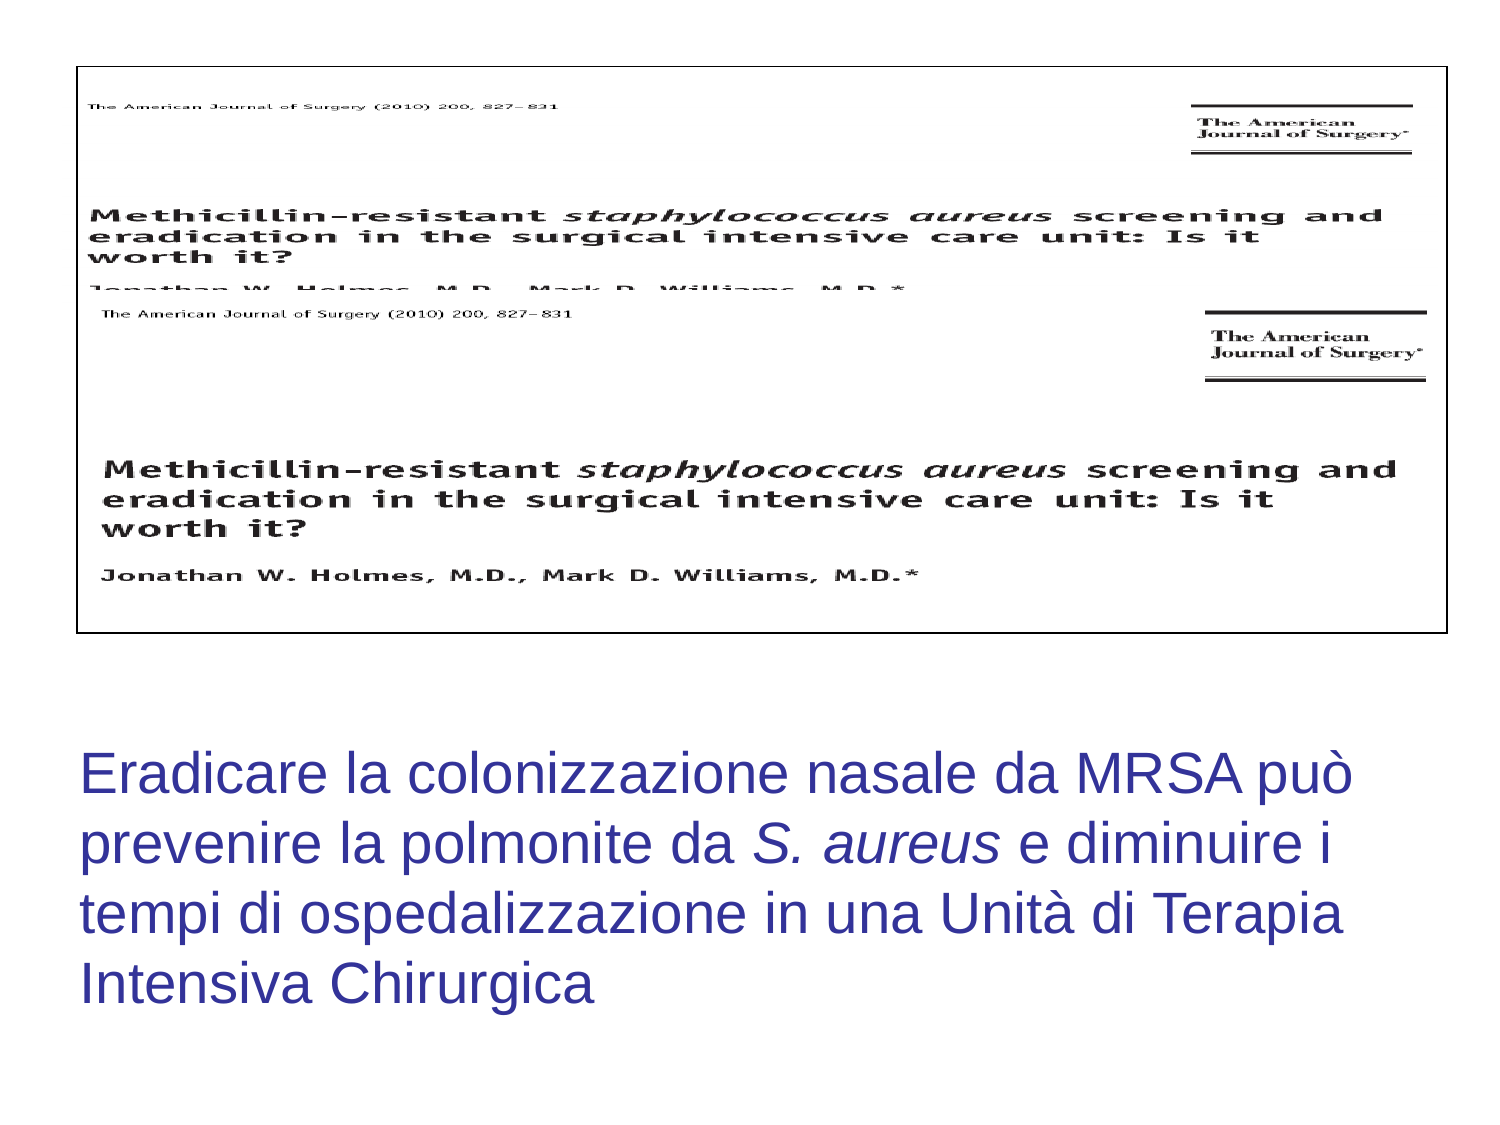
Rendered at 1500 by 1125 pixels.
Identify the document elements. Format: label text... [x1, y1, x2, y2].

text_box [76, 601, 1447, 634]
text_box [76, 66, 1447, 289]
text_box Eradicare la colonizzazione nasale da MRSA può prevenire la polmonite da S. aureus e diminuire i tempi di ospedalizzazione in una Unità di Terapia Intensiva Chirurgica [64, 727, 1424, 1023]
picture [62, 89, 1452, 594]
